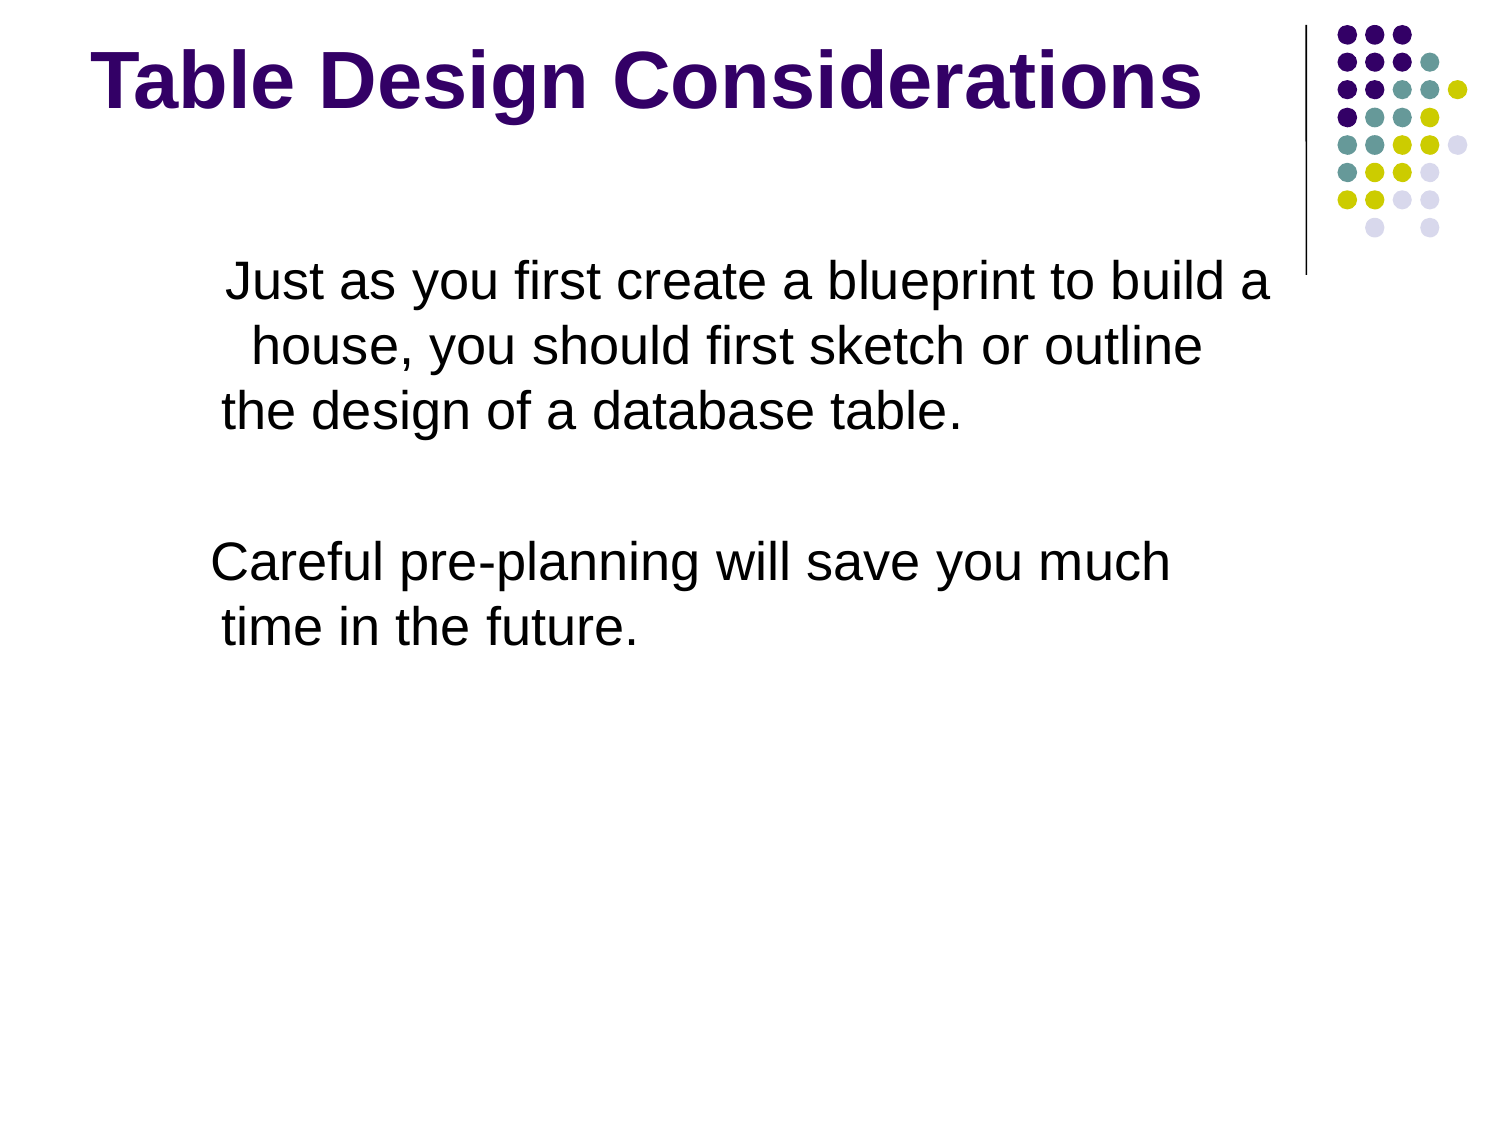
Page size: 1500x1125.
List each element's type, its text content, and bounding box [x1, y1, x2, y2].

title Table Design Considerations [74, 19, 1313, 196]
list Just as you first create a blueprint to build a house, you should first sketch or outline the design of a database table. Careful pre-planning will save you much time in the future. [149, 237, 1288, 981]
